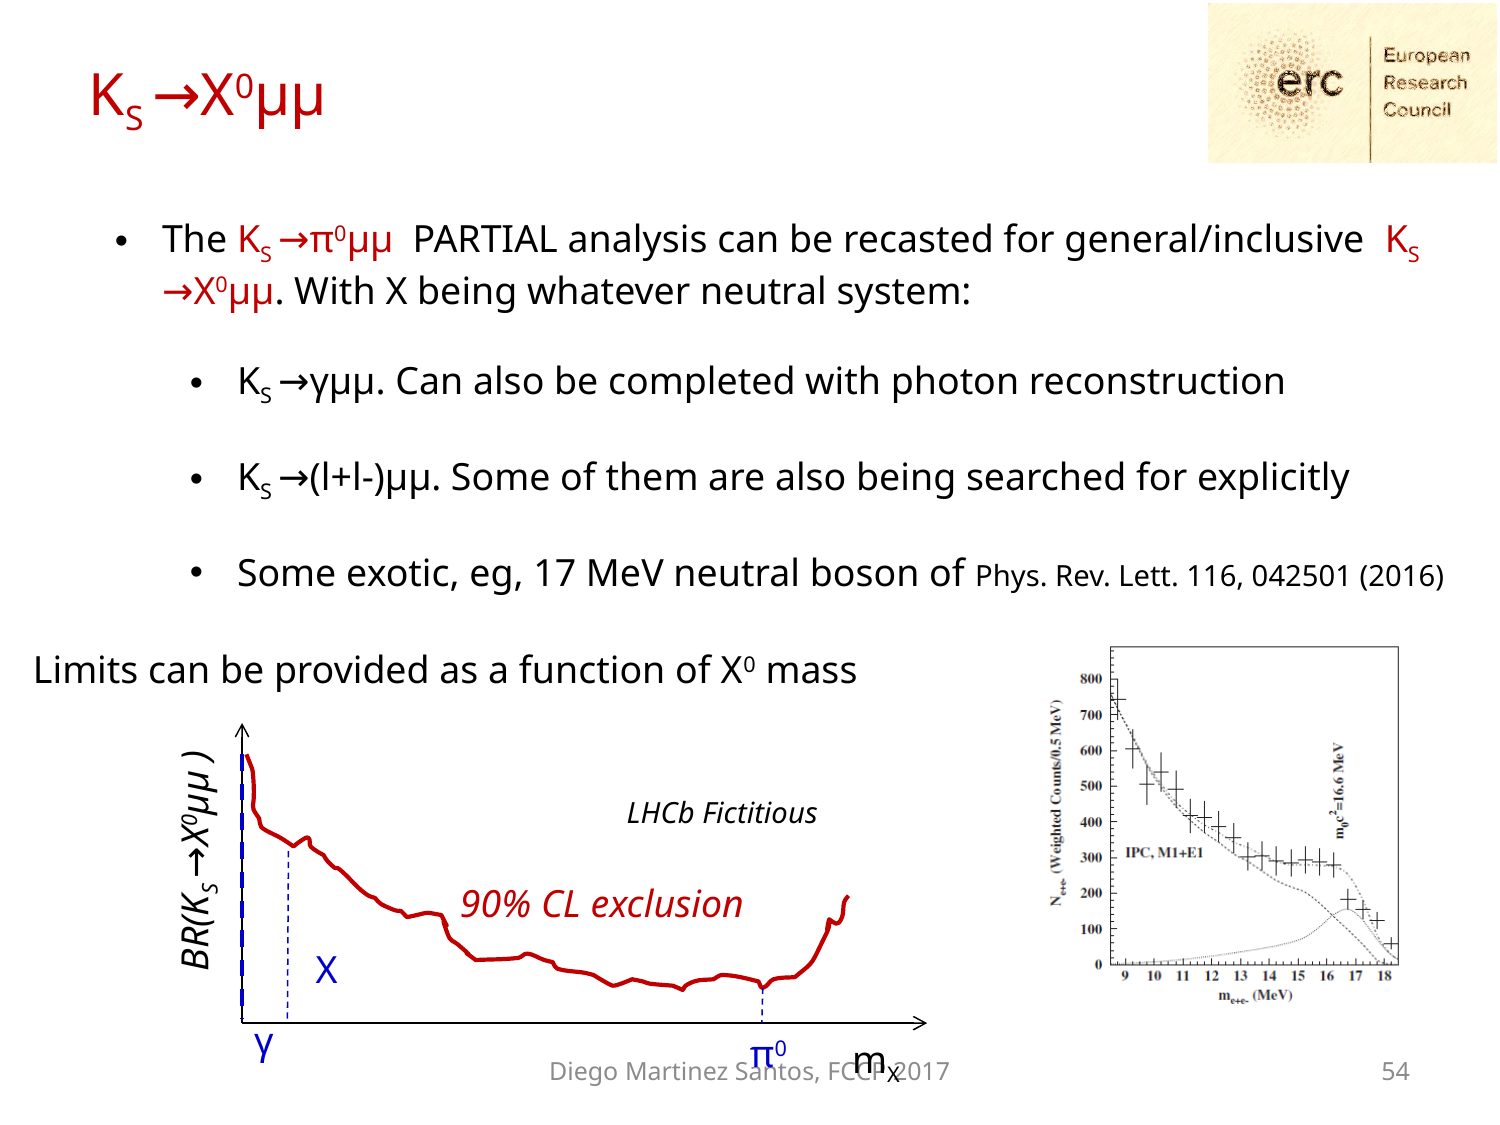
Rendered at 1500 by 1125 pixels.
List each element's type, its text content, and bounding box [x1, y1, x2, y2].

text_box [52, 722, 928, 1090]
text_box Limits can be provided as a function of X0 mass [18, 638, 873, 699]
picture [999, 610, 1417, 1021]
slide_number 54 [1074, 1042, 1425, 1103]
footer Diego Martinez Santos, FCCP 2017 [512, 1042, 988, 1103]
text_box KS →X0μμ [74, 50, 358, 145]
picture [1207, 3, 1498, 163]
text_box The KS →π0μμ PARTIAL analysis can be recasted for general/inclusive KS →X0μμ. With X being whatever neutral system: KS →γμμ. Can also be completed with photon reconstruction KS →(l+l-)μμ. Some of them are also being searched for explicitly Some exotic, eg, 17 MeV neutral boson of Phys. Rev. Lett. 116, 042501 (2016) [100, 208, 1483, 737]
